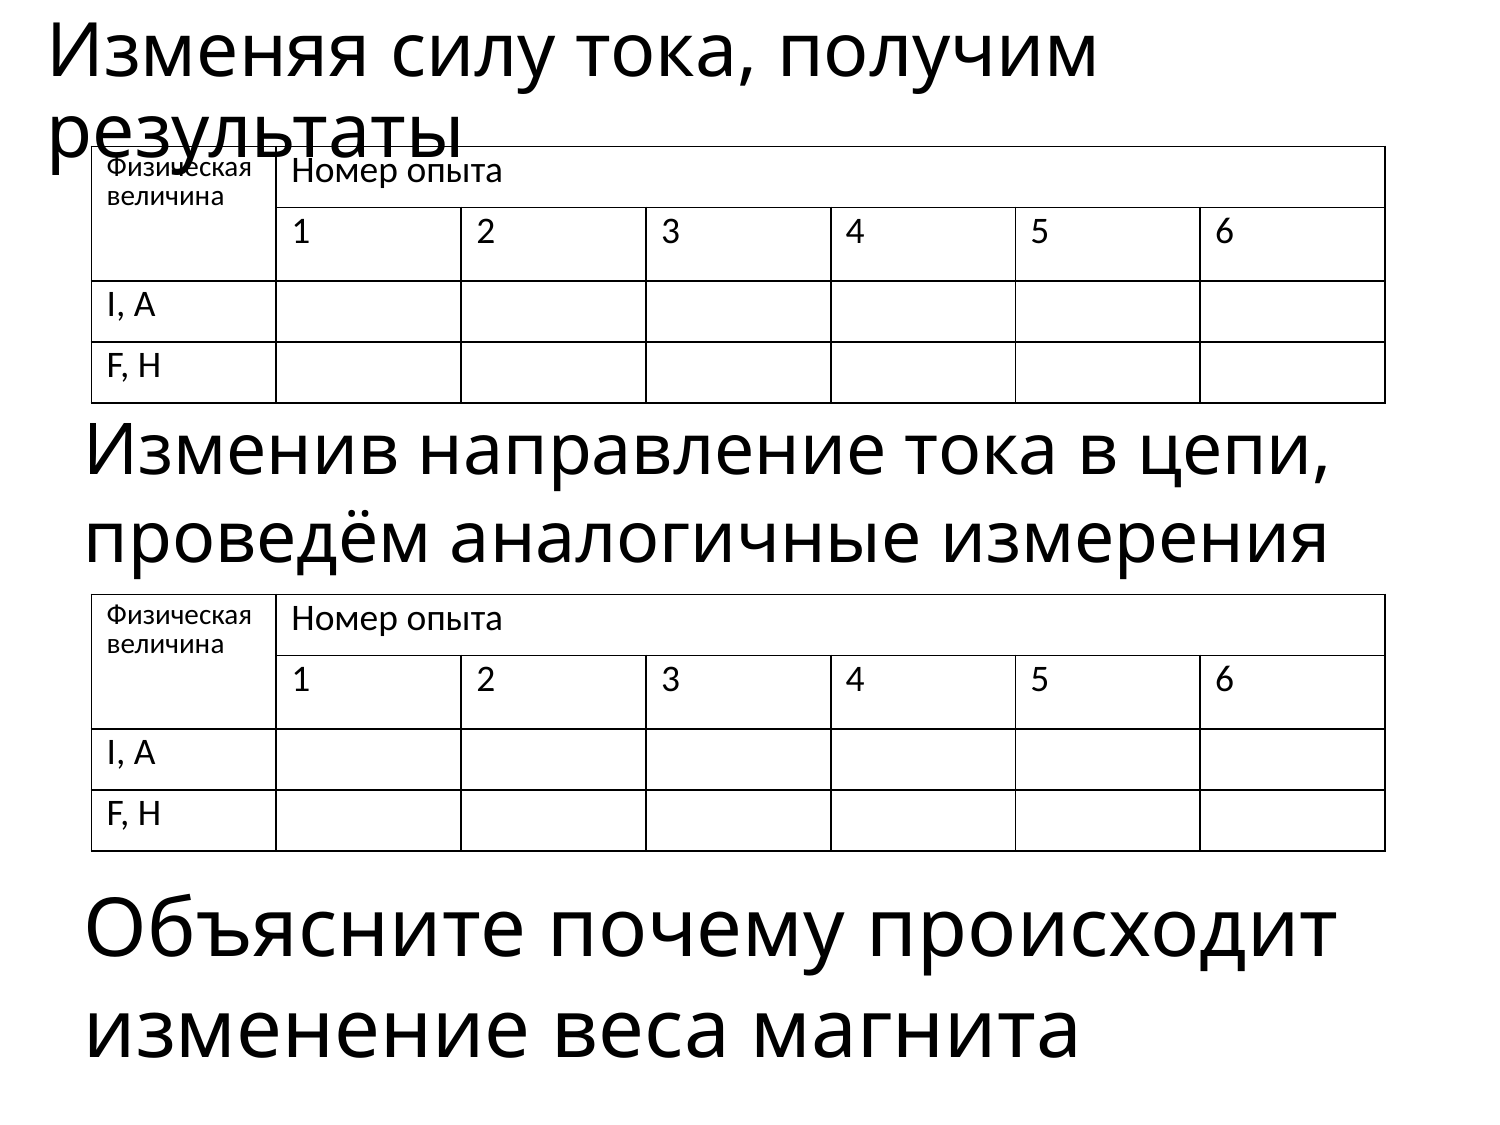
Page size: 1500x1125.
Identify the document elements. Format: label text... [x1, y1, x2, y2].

text_box Объясните почему происходит изменение веса магнита [68, 868, 1363, 1086]
table_cell [462, 791, 645, 850]
table_header Физическая величина [92, 601, 275, 728]
table_cell [1201, 343, 1384, 402]
table_cell [832, 730, 1015, 789]
table_cell [647, 730, 830, 789]
table_cell [647, 791, 830, 850]
table_cell [277, 730, 460, 789]
table_cell I, A [92, 730, 275, 789]
table_cell [277, 343, 460, 383]
table_cell F, Н [92, 791, 275, 850]
table_cell [1201, 282, 1384, 341]
title Изменяя силу тока, получим результаты [31, 59, 1467, 126]
table_cell 4 [832, 208, 1015, 280]
table_cell [832, 282, 1015, 341]
table_cell [1201, 730, 1384, 789]
table_cell F, Н [92, 343, 275, 383]
table_cell 5 [1016, 208, 1199, 280]
table_cell [1016, 730, 1199, 789]
table_cell [277, 791, 460, 850]
table_cell [462, 730, 645, 789]
table_cell 3 [647, 656, 830, 728]
table_cell 6 [1201, 208, 1384, 280]
table_header Номер опыта [277, 147, 1384, 207]
table_cell [462, 282, 645, 341]
table_cell [647, 343, 830, 383]
table_cell 1 [277, 656, 460, 728]
table_cell 5 [1016, 656, 1199, 728]
table_cell [462, 343, 645, 383]
table_cell [832, 791, 1015, 850]
table_cell 2 [462, 656, 645, 728]
table_cell [647, 282, 830, 341]
table_cell I, A [92, 282, 275, 341]
table_cell [1201, 791, 1384, 850]
table_cell [277, 282, 460, 341]
table_header Физическая величина [92, 147, 275, 280]
table_cell 1 [277, 208, 460, 280]
table_cell [832, 343, 1015, 383]
table_cell 3 [647, 208, 830, 280]
table_cell [1016, 343, 1199, 383]
table_header Номер опыта [277, 595, 1384, 655]
table_cell [1016, 791, 1199, 850]
text_box Изменив направление тока в цепи, проведём аналогичные измерения [68, 383, 1363, 601]
table_cell 4 [832, 656, 1015, 728]
table_cell [1016, 282, 1199, 341]
table_cell 6 [1201, 656, 1384, 728]
table_cell 2 [462, 208, 645, 280]
